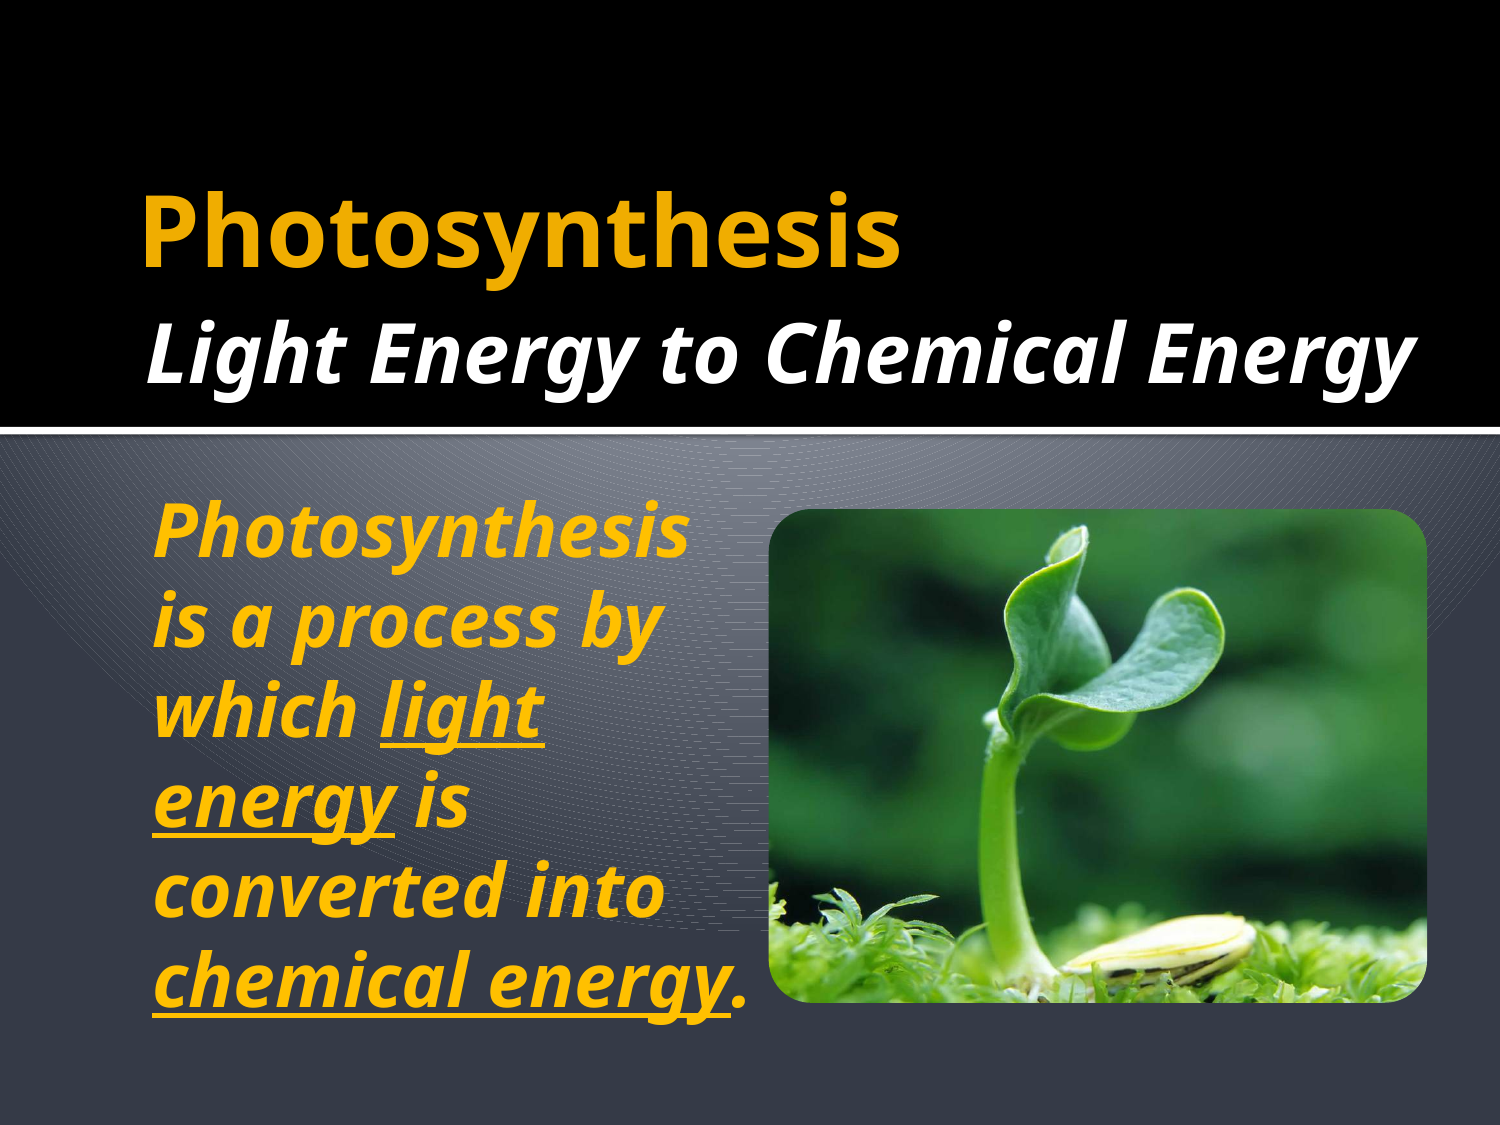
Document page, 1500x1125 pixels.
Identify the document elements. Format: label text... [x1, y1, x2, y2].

title Photosynthesis [123, 19, 1438, 288]
text_box Photosynthesis is a process by which light energy is converted into chemical energy. [137, 474, 769, 1030]
picture [768, 509, 1428, 1003]
list Light Energy to Chemical Energy [121, 299, 1438, 413]
